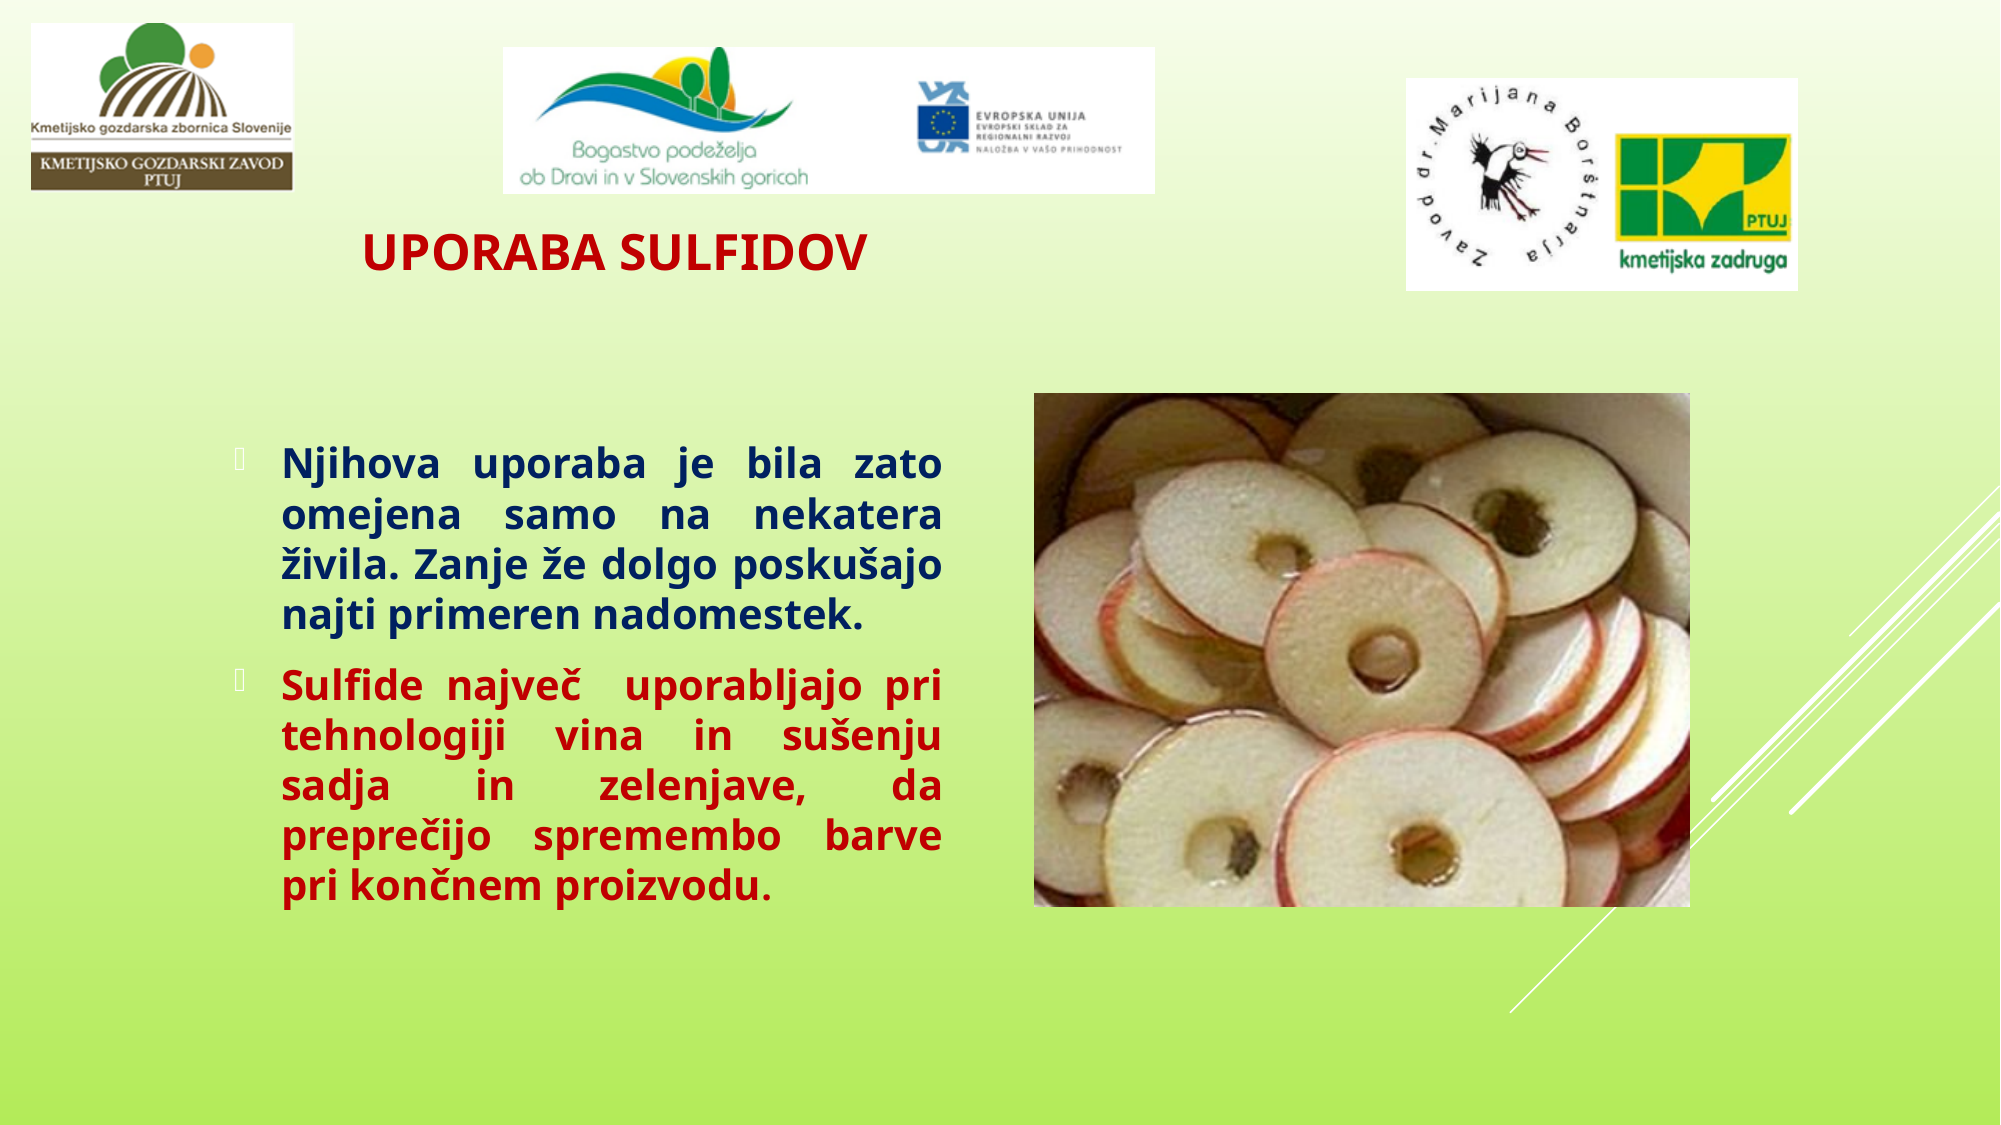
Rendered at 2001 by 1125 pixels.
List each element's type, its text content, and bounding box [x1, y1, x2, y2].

picture [502, 46, 1155, 195]
title Uporaba sulfidov [346, 183, 983, 317]
list Njihova uporaba je bila zato omejena samo na nekatera živila. Zanje že dolgo poskušajo najti primeren nadomestek. Sulfide največ uporabljajo pri tehnologiji vina in sušenju sadja in zelenjave, da preprečijo spremembo barve pri končnem proizvodu. [219, 369, 959, 977]
picture [1034, 393, 1690, 907]
picture [1405, 78, 1798, 291]
picture [30, 22, 295, 195]
